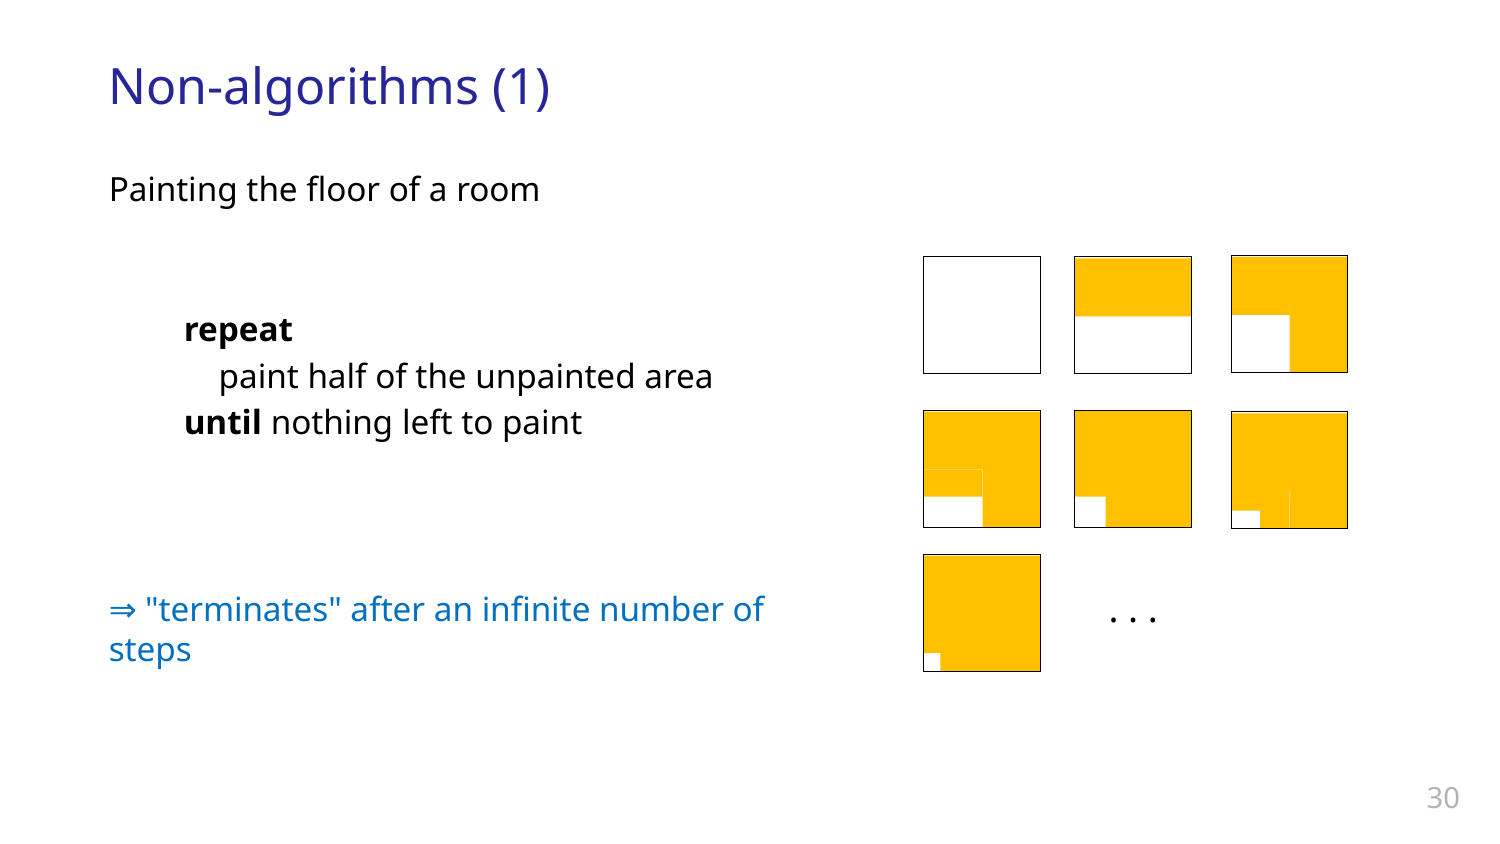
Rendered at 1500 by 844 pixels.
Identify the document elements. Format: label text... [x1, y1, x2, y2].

slide_number 30 [1162, 771, 1476, 828]
text_box [1074, 410, 1192, 528]
text_box . . . [1093, 577, 1173, 638]
text_box [923, 554, 1041, 672]
text_box [1231, 255, 1348, 373]
text_box [923, 410, 1041, 528]
text_box [1074, 256, 1192, 374]
text_box [1231, 411, 1348, 529]
text_box [923, 256, 1041, 374]
title Non-algorithms (1) [93, 39, 1434, 129]
list Painting the floor of a room repeat paint half of the unpainted area until nothing left to paint ⇒ "terminates" after an infinite number of steps [93, 256, 848, 723]
